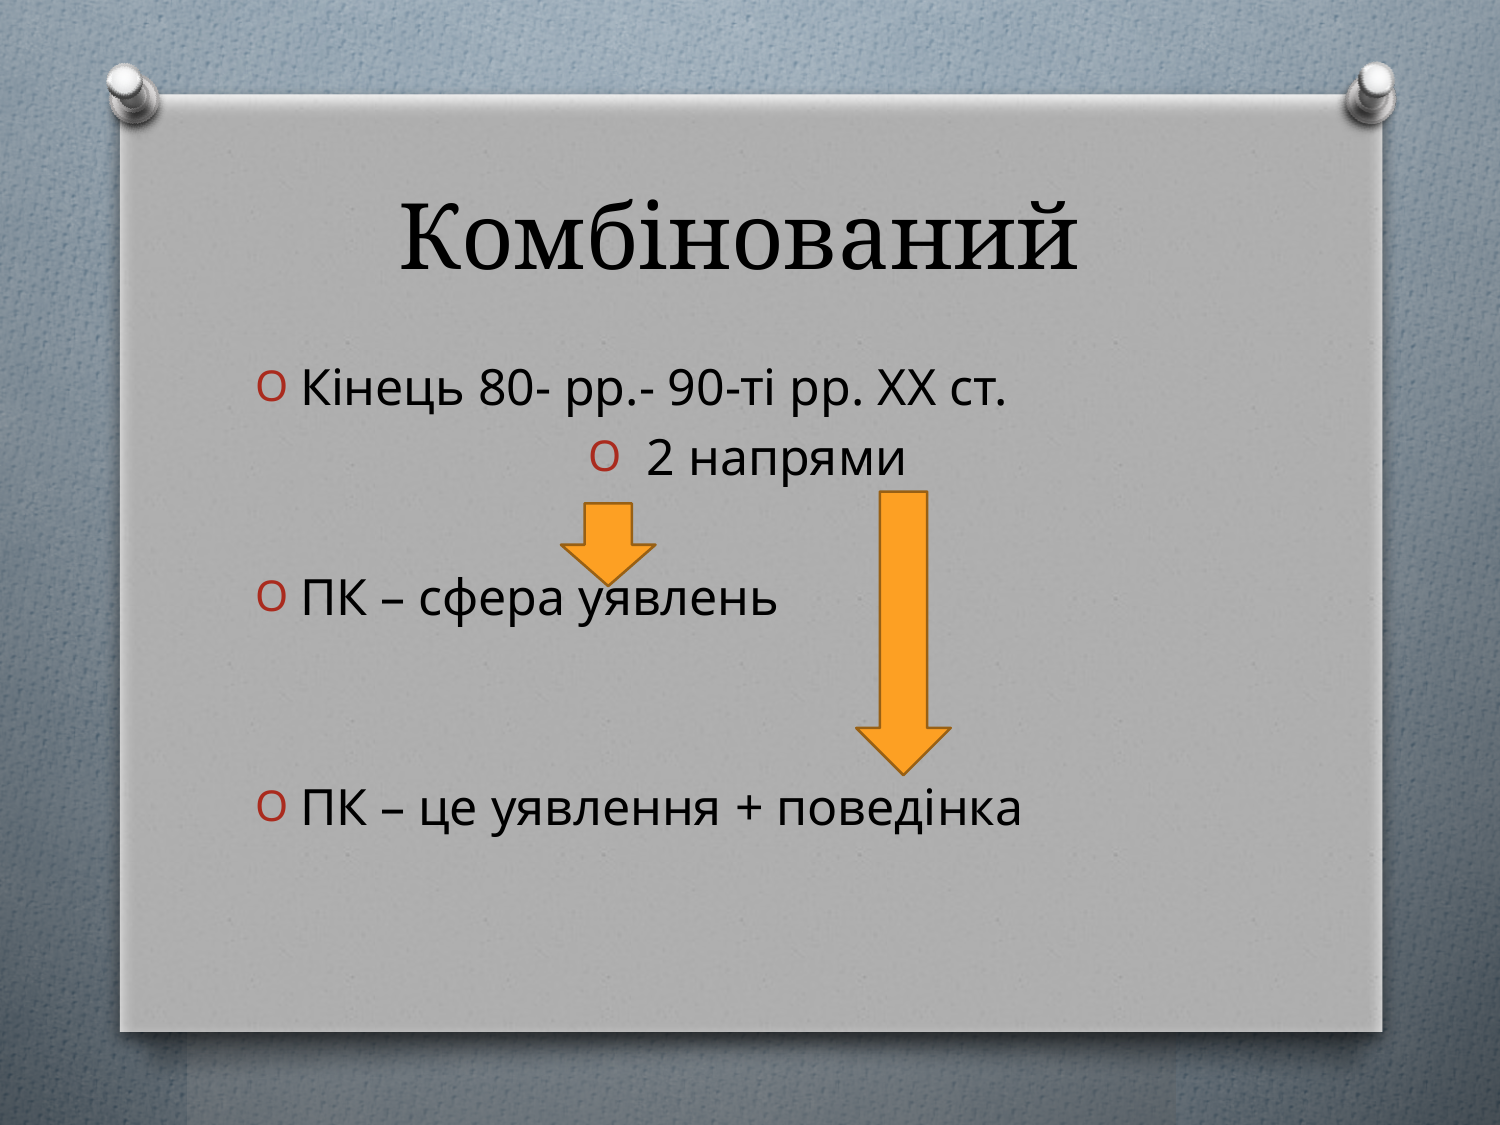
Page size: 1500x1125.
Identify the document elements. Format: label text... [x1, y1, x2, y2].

text_box [855, 490, 952, 777]
text_box [559, 502, 657, 588]
list Кінець 80- рр.- 90-ті рр. ХХ ст. 2 напрями ПК – сфера уявлень ПК – це уявлення + поведінка [240, 347, 1257, 939]
picture [1317, 35, 1439, 156]
title Комбінований [179, 134, 1323, 332]
picture [75, 29, 198, 153]
